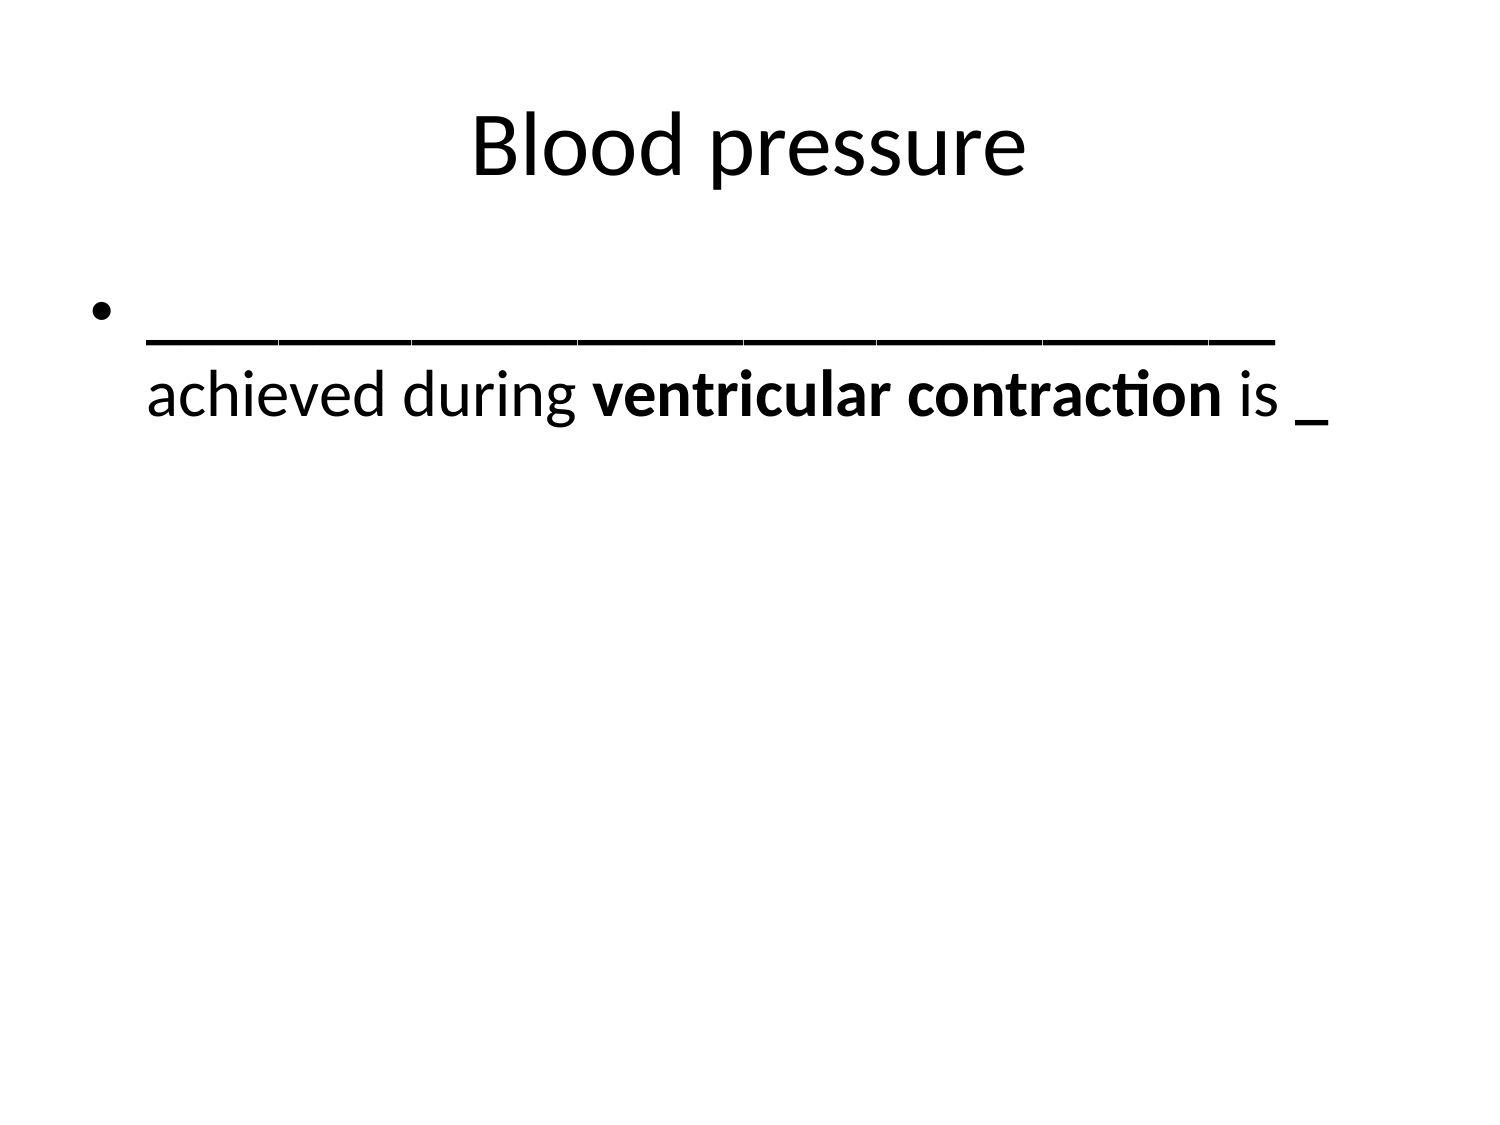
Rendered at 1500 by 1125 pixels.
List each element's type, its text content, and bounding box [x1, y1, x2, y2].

list __________________________________ achieved during ventricular contraction is _ [75, 262, 1425, 1005]
title Blood pressure [75, 45, 1425, 233]
